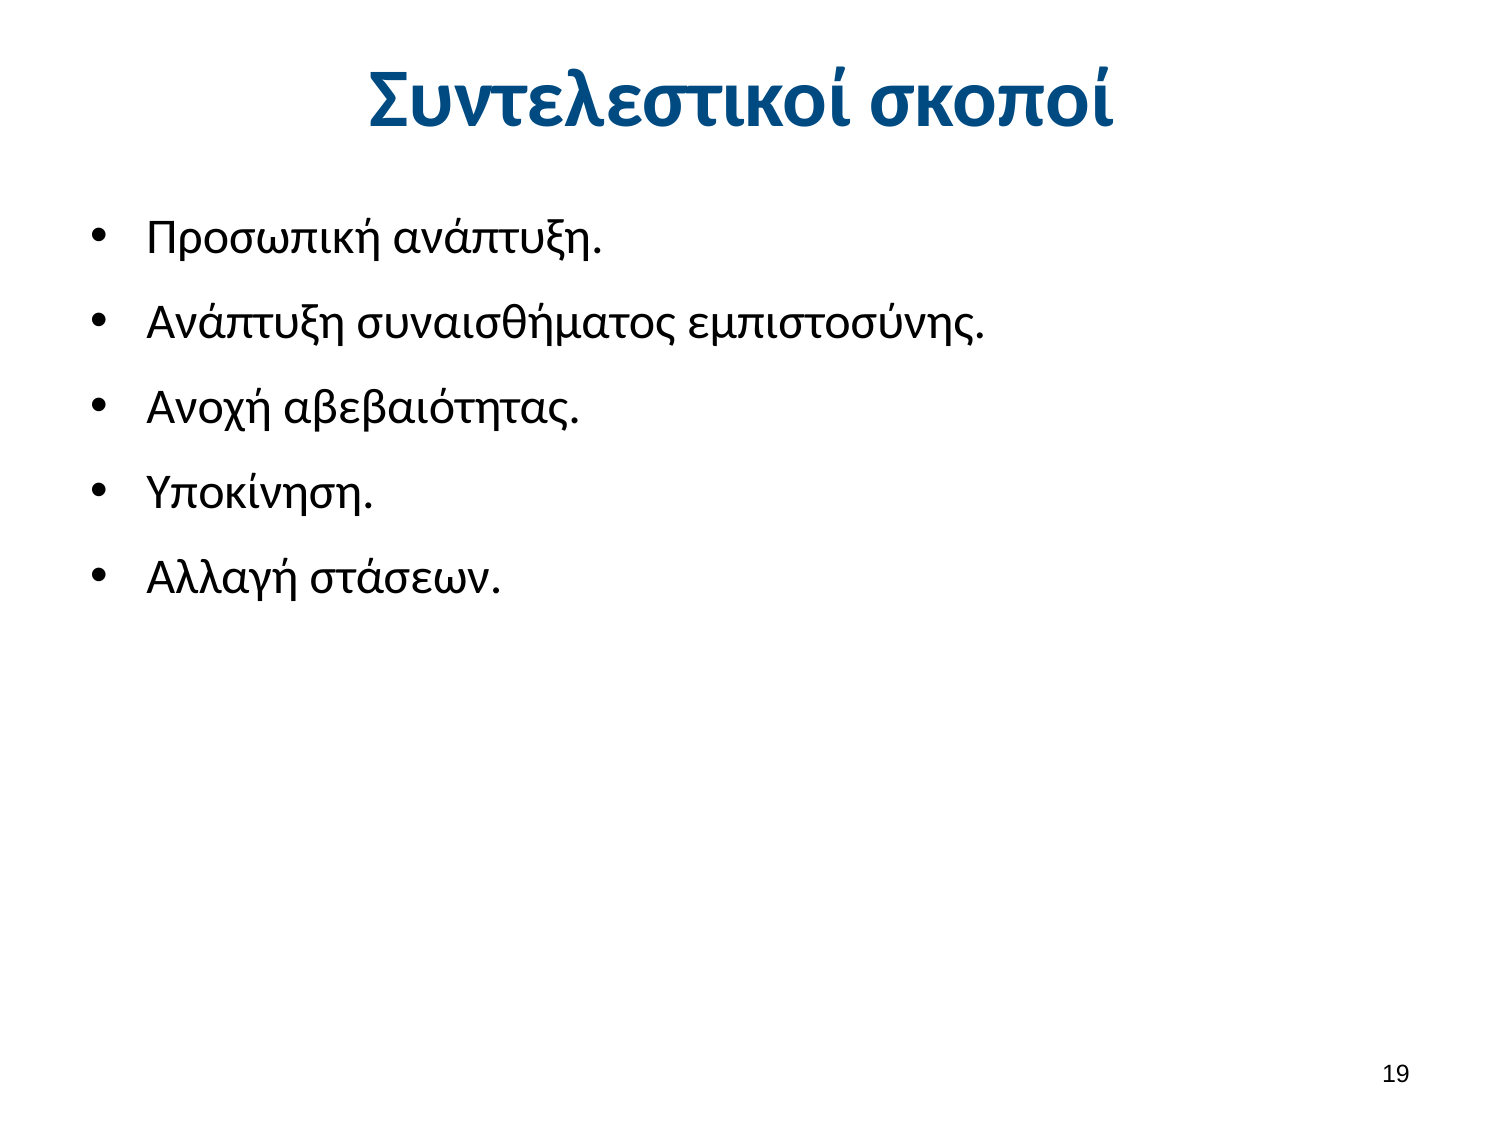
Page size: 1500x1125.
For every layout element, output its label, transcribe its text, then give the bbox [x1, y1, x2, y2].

title Συντελεστικοί σκοποί [76, 19, 1427, 169]
list Προσωπική ανάπτυξη. Ανάπτυξη συναισθήματος εμπιστοσύνης. Ανοχή αβεβαιότητας. Υποκίνηση. Αλλαγή στάσεων. [75, 196, 1425, 1024]
slide_number 18 [1074, 1042, 1425, 1103]
